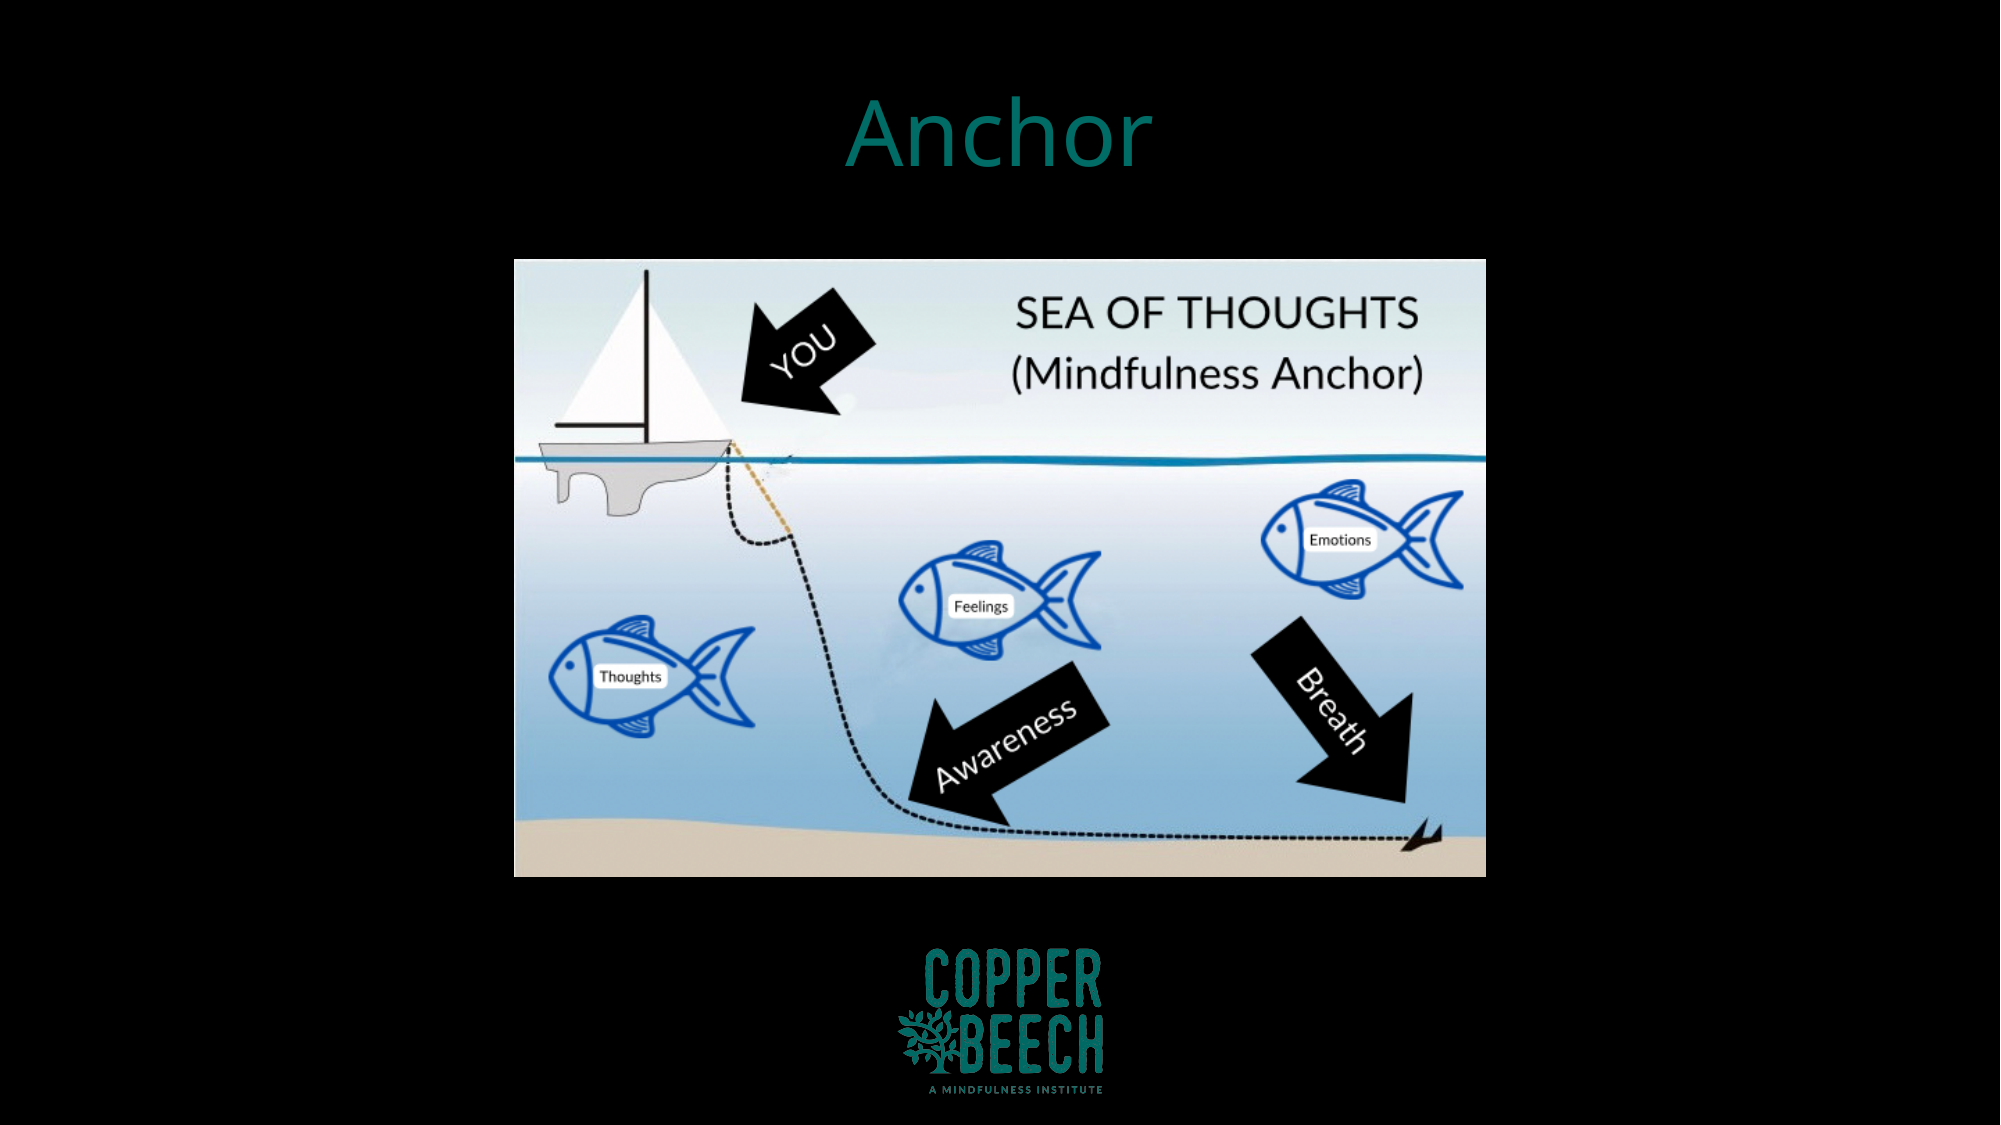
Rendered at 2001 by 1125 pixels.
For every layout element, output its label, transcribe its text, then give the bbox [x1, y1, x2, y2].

picture [513, 258, 1487, 878]
picture [893, 942, 1107, 1101]
text_box Anchor [408, 67, 1591, 192]
